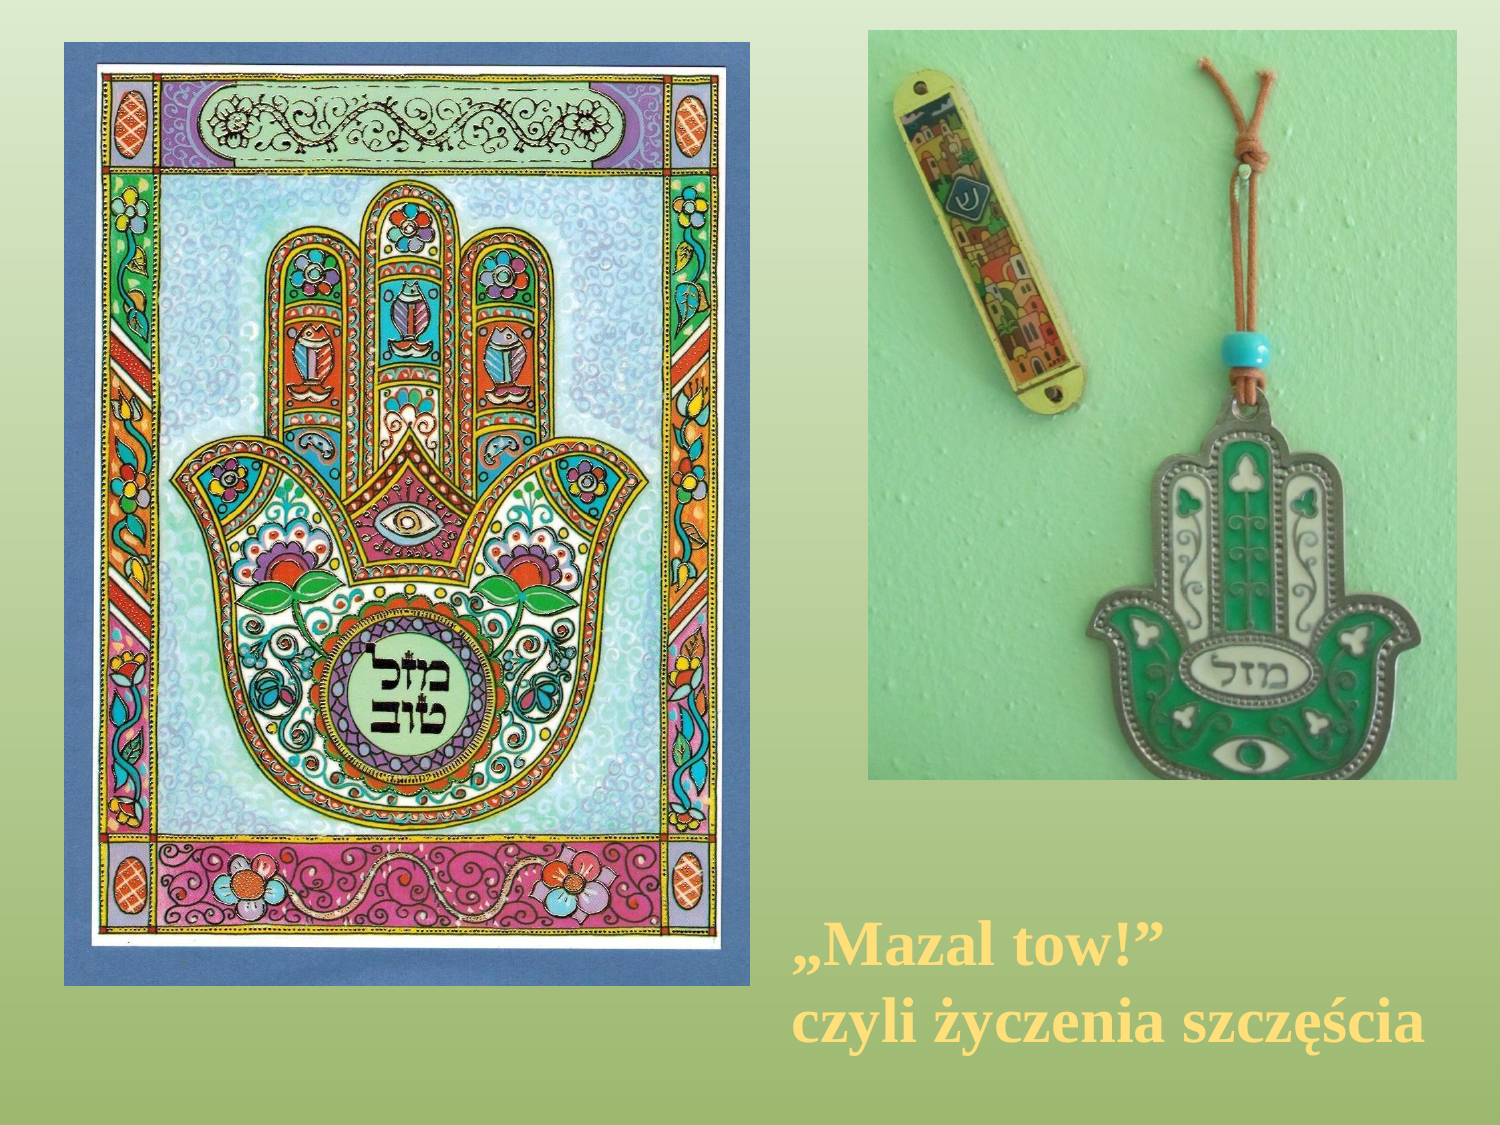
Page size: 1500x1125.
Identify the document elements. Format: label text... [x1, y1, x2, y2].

text_box „Mazal tow!” czyli życzenia szczęścia [776, 893, 1442, 1063]
picture [64, 42, 751, 986]
picture [867, 30, 1457, 780]
